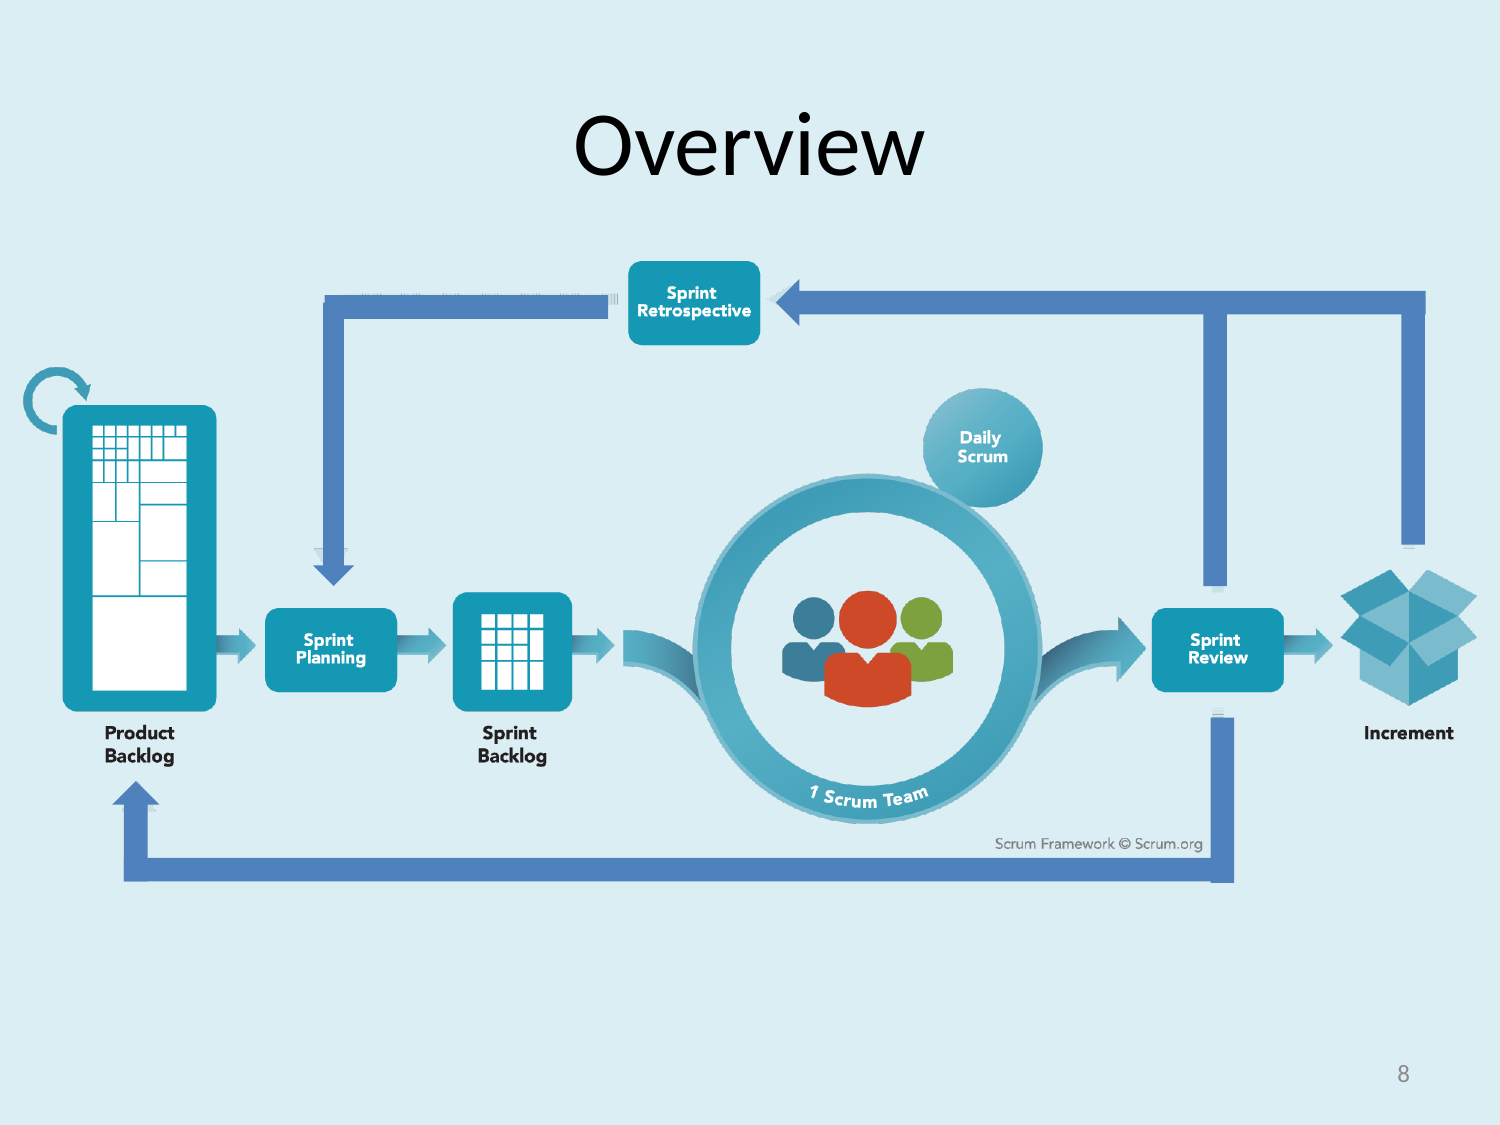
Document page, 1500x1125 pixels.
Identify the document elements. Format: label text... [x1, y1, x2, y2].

slide_number 8 [1074, 1042, 1425, 1103]
picture [0, 187, 1500, 938]
title Overview [75, 45, 1425, 185]
